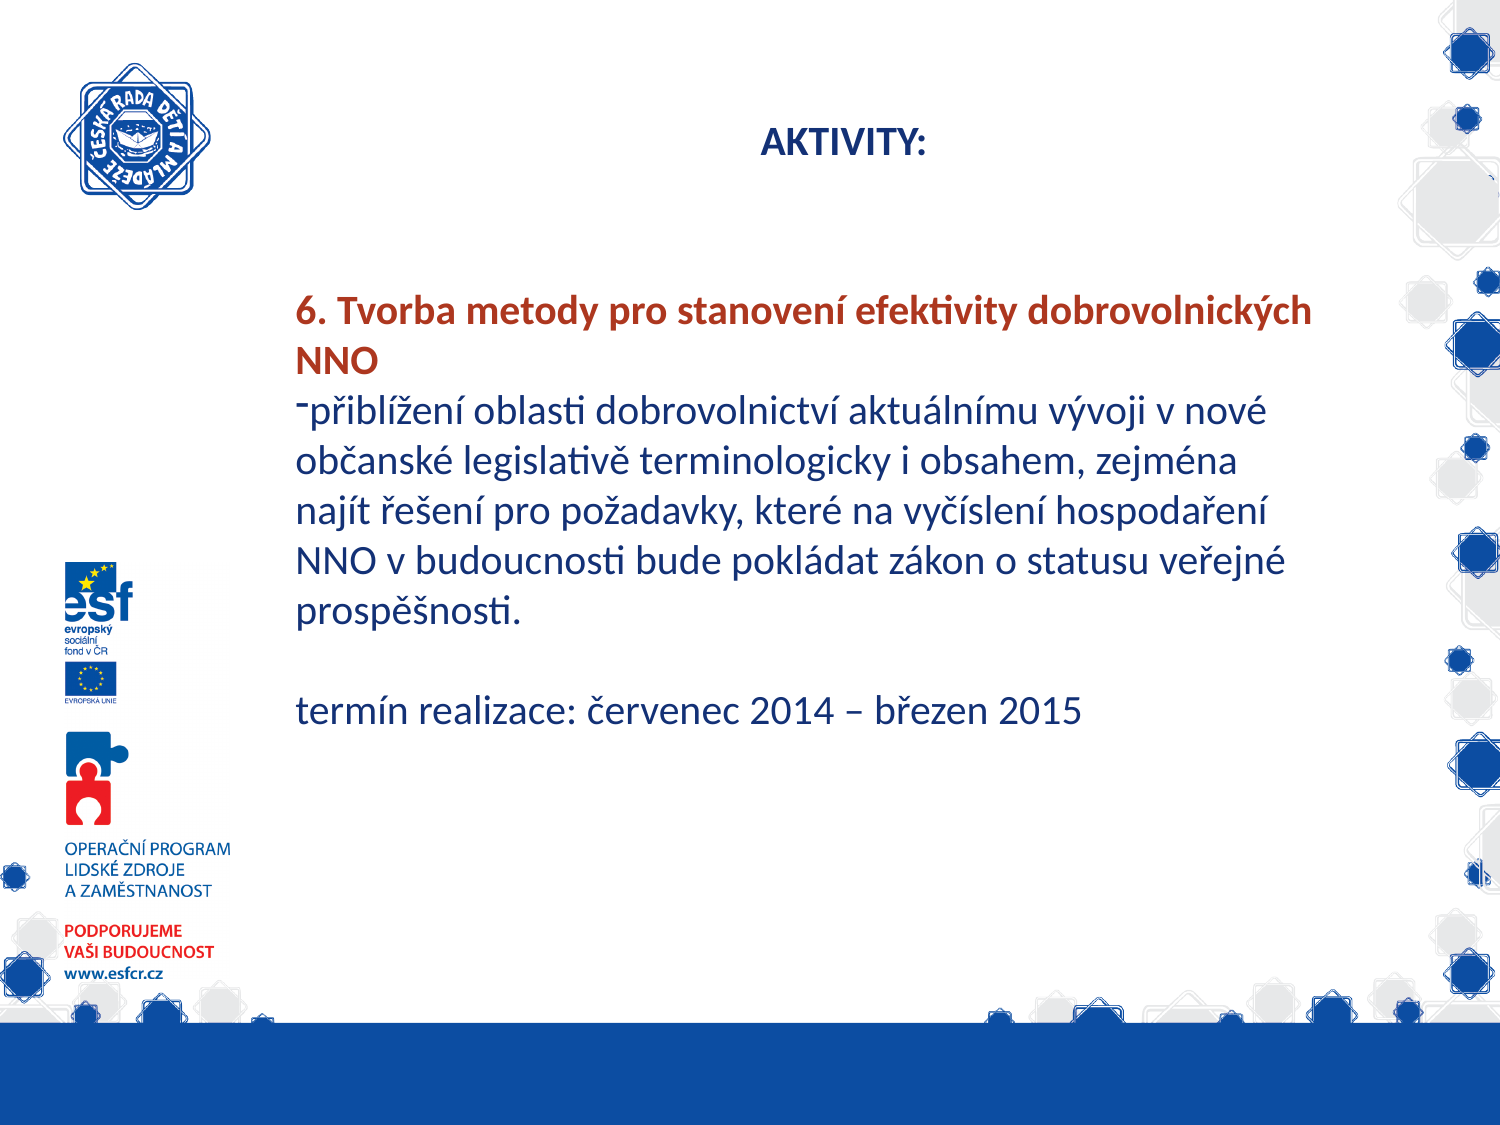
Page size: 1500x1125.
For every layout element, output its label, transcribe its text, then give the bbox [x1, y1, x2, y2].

text_box 6. Tvorba metody pro stanovení efektivity dobrovolnických NNO přiblížení oblasti dobrovolnictví aktuálnímu vývoji v nové občanské legislativě terminologicky i obsahem, zejména najít řešení pro požadavky, které na vyčíslení hospodaření NNO v budoucnosti bude pokládat zákon o statusu veřejné prospěšnosti. termín realizace: červenec 2014 – březen 2015 [280, 275, 1332, 740]
picture [0, 0, 1500, 1125]
title AKTIVITY: [263, 45, 1425, 233]
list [63, 561, 230, 979]
